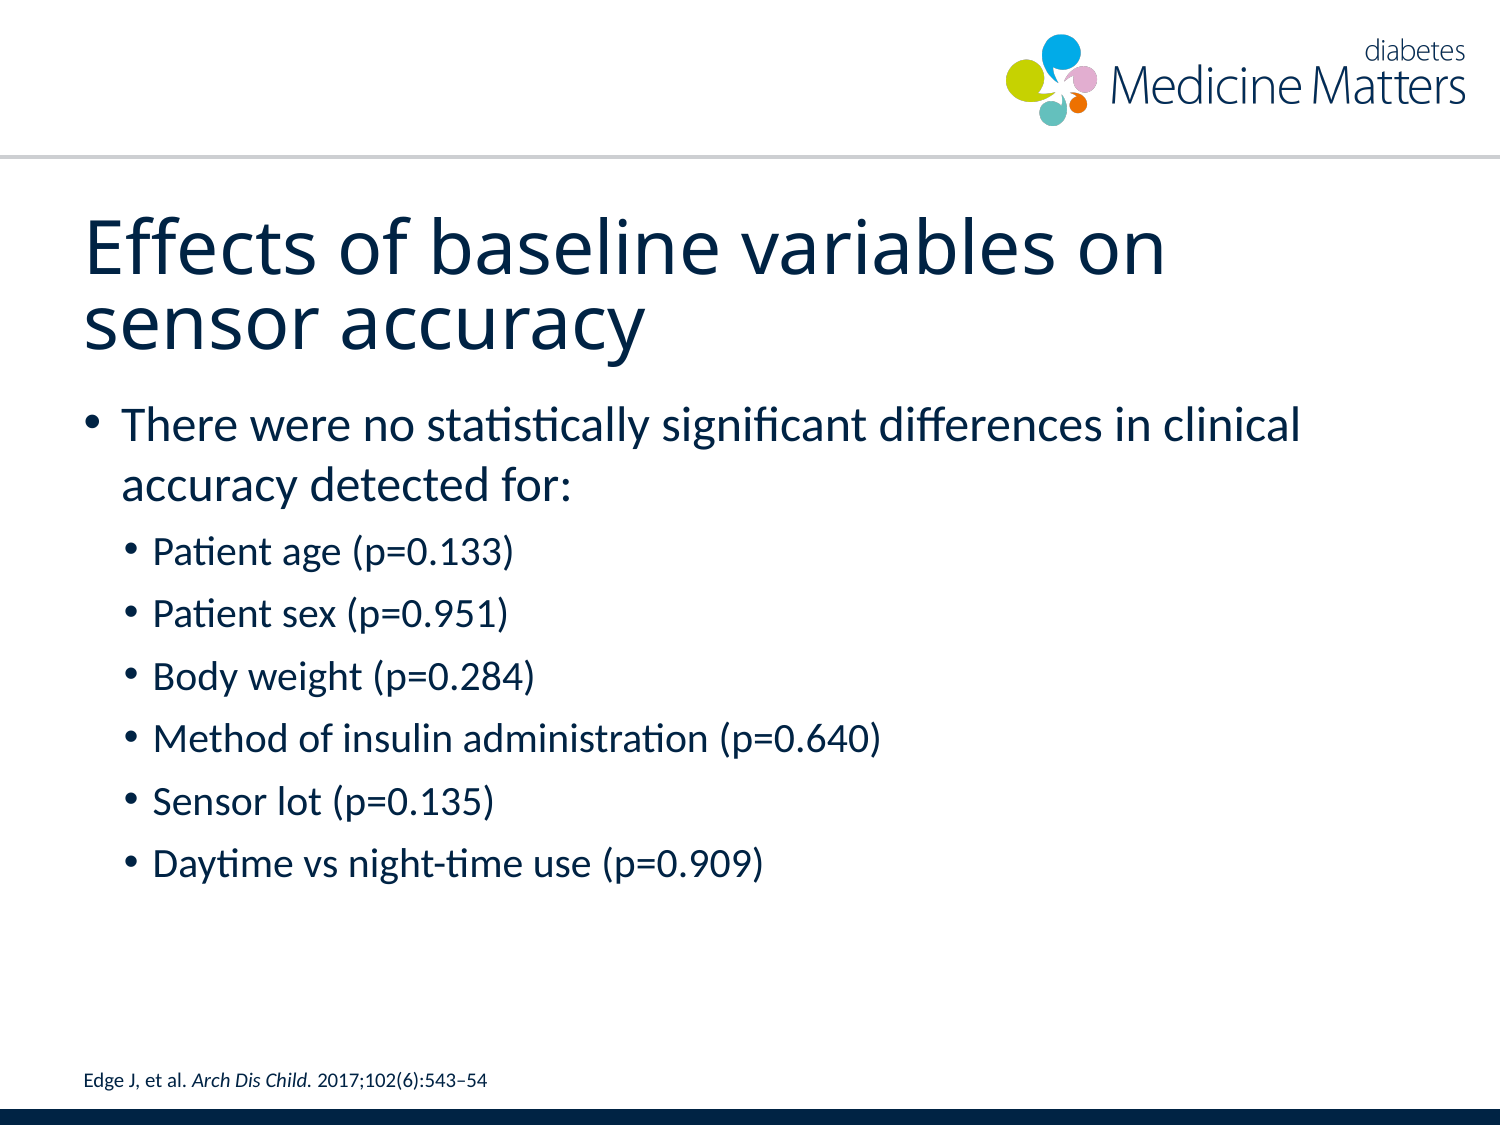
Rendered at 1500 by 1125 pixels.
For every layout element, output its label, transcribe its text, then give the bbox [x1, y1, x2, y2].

title Effects of baseline variables on sensor accuracy [68, 206, 1439, 318]
list There were no statistically significant differences in clinical accuracy detected for: Patient age (p=0.133) Patient sex (p=0.951) Body weight (p=0.284) Method of insulin administration (p=0.640) Sensor lot (p=0.135) Daytime vs night-time use (p=0.909) [68, 383, 1439, 1053]
list Edge J, et al. Arch Dis Child. 2017;102(6):543–54 [68, 1053, 1439, 1099]
picture [999, 28, 1471, 132]
